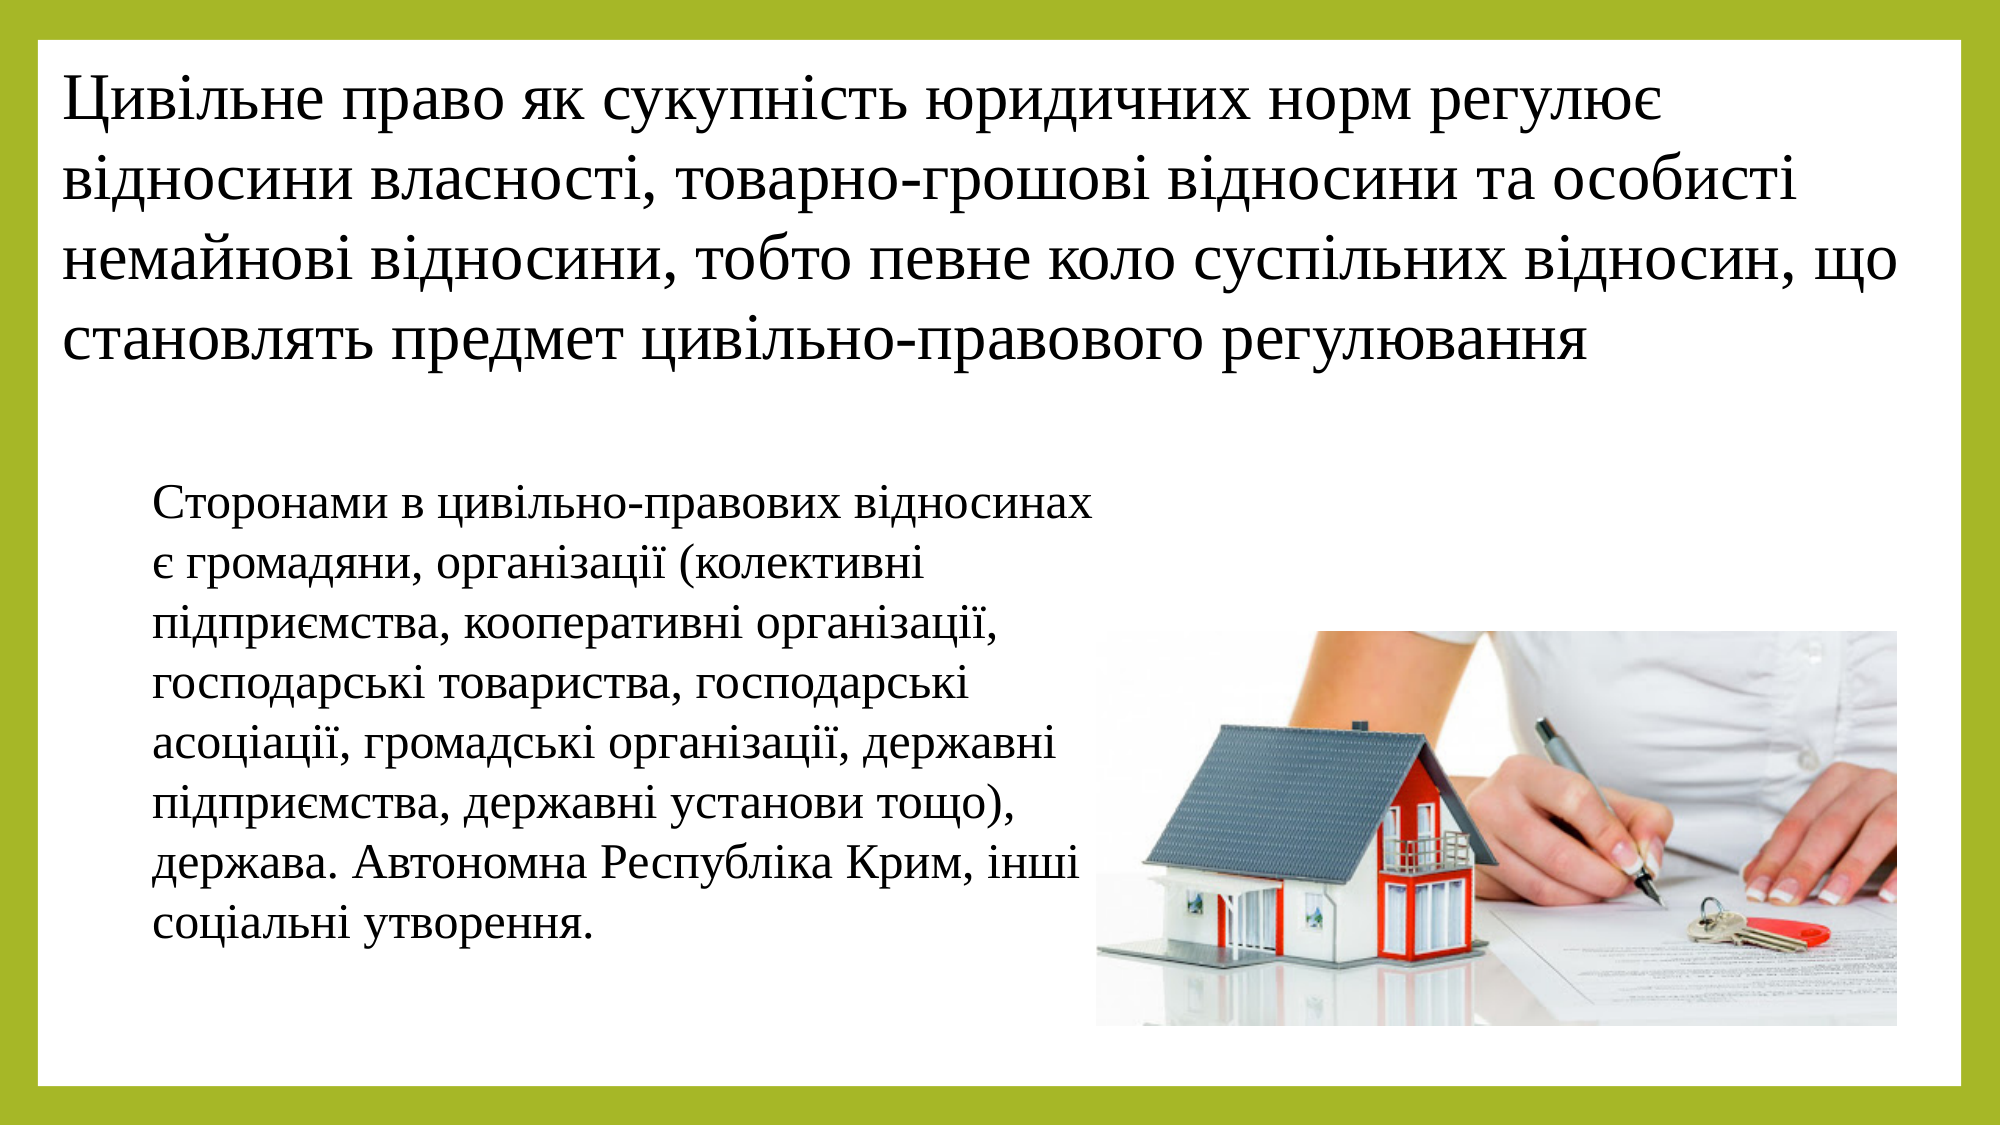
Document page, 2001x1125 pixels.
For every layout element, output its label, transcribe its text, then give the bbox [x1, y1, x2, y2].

text_box Сторонами в цивільно-правових відносинах є громадяни, організації (колективні підприємства, кооперативні організації, господарські товариства, господарські асоціації, громадські організації, державні підприємства, державні установи тощо), держава. Автономна Республіка Крим, інші соціальні утворення. [137, 461, 1138, 956]
text_box Цивільне право як сукупність юридичних норм регулює відносини власності, товарно-грошові відносини та особисті немайнові відносини, тобто певне коло суспільних відносин, що становлять предмет цивільно-правового регулювання [47, 45, 1924, 381]
picture [1096, 631, 1898, 1026]
